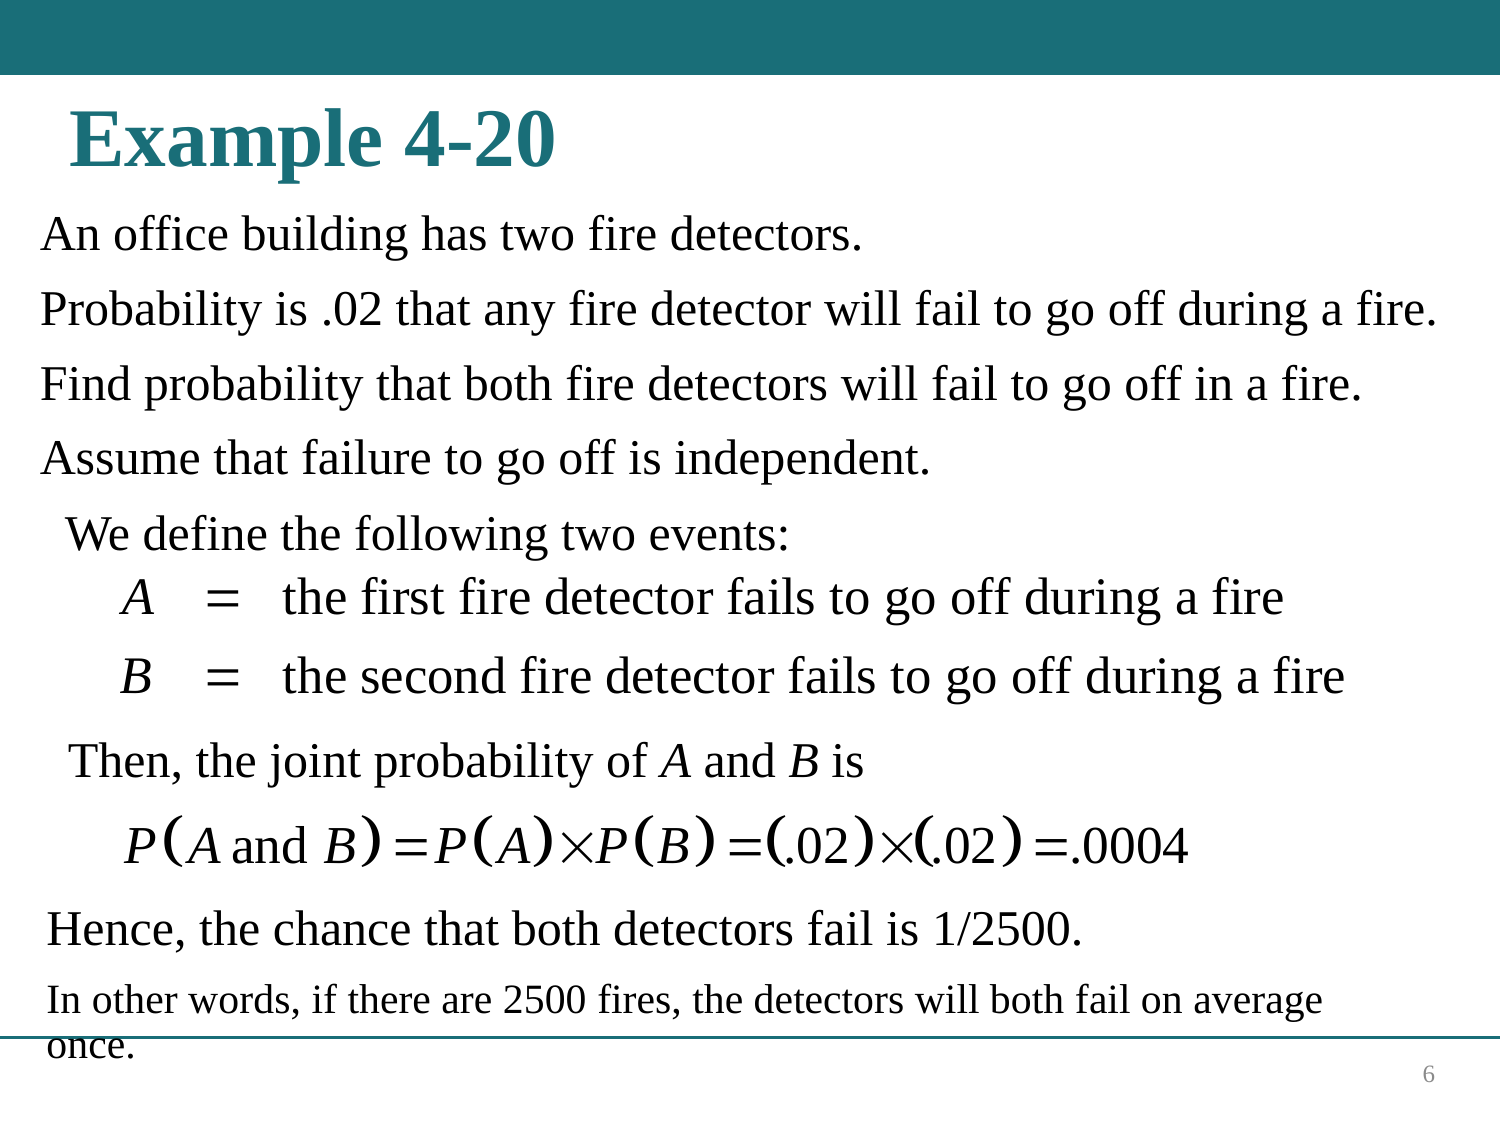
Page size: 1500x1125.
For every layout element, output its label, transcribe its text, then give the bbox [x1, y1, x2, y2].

list An office building has two fire detectors. Probability is .02 that any fire detector will fail to go off during a fire. Find probability that both fire detectors will fail to go off in a fire. Assume that failure to go off is independent. [24, 200, 1500, 925]
slide_number 6 [1059, 1042, 1450, 1103]
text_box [114, 569, 1349, 710]
text_box Then, the joint probability of A and B is [53, 726, 1454, 802]
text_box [119, 813, 1192, 886]
text_box Hence, the chance that both detectors fail is 1/2500. In other words, if there are 2500 fires, the detectors will both fail on average once. [31, 895, 1432, 1038]
title Example 4-20 [54, 87, 1455, 200]
text_box We define the following two events: [50, 500, 1450, 581]
